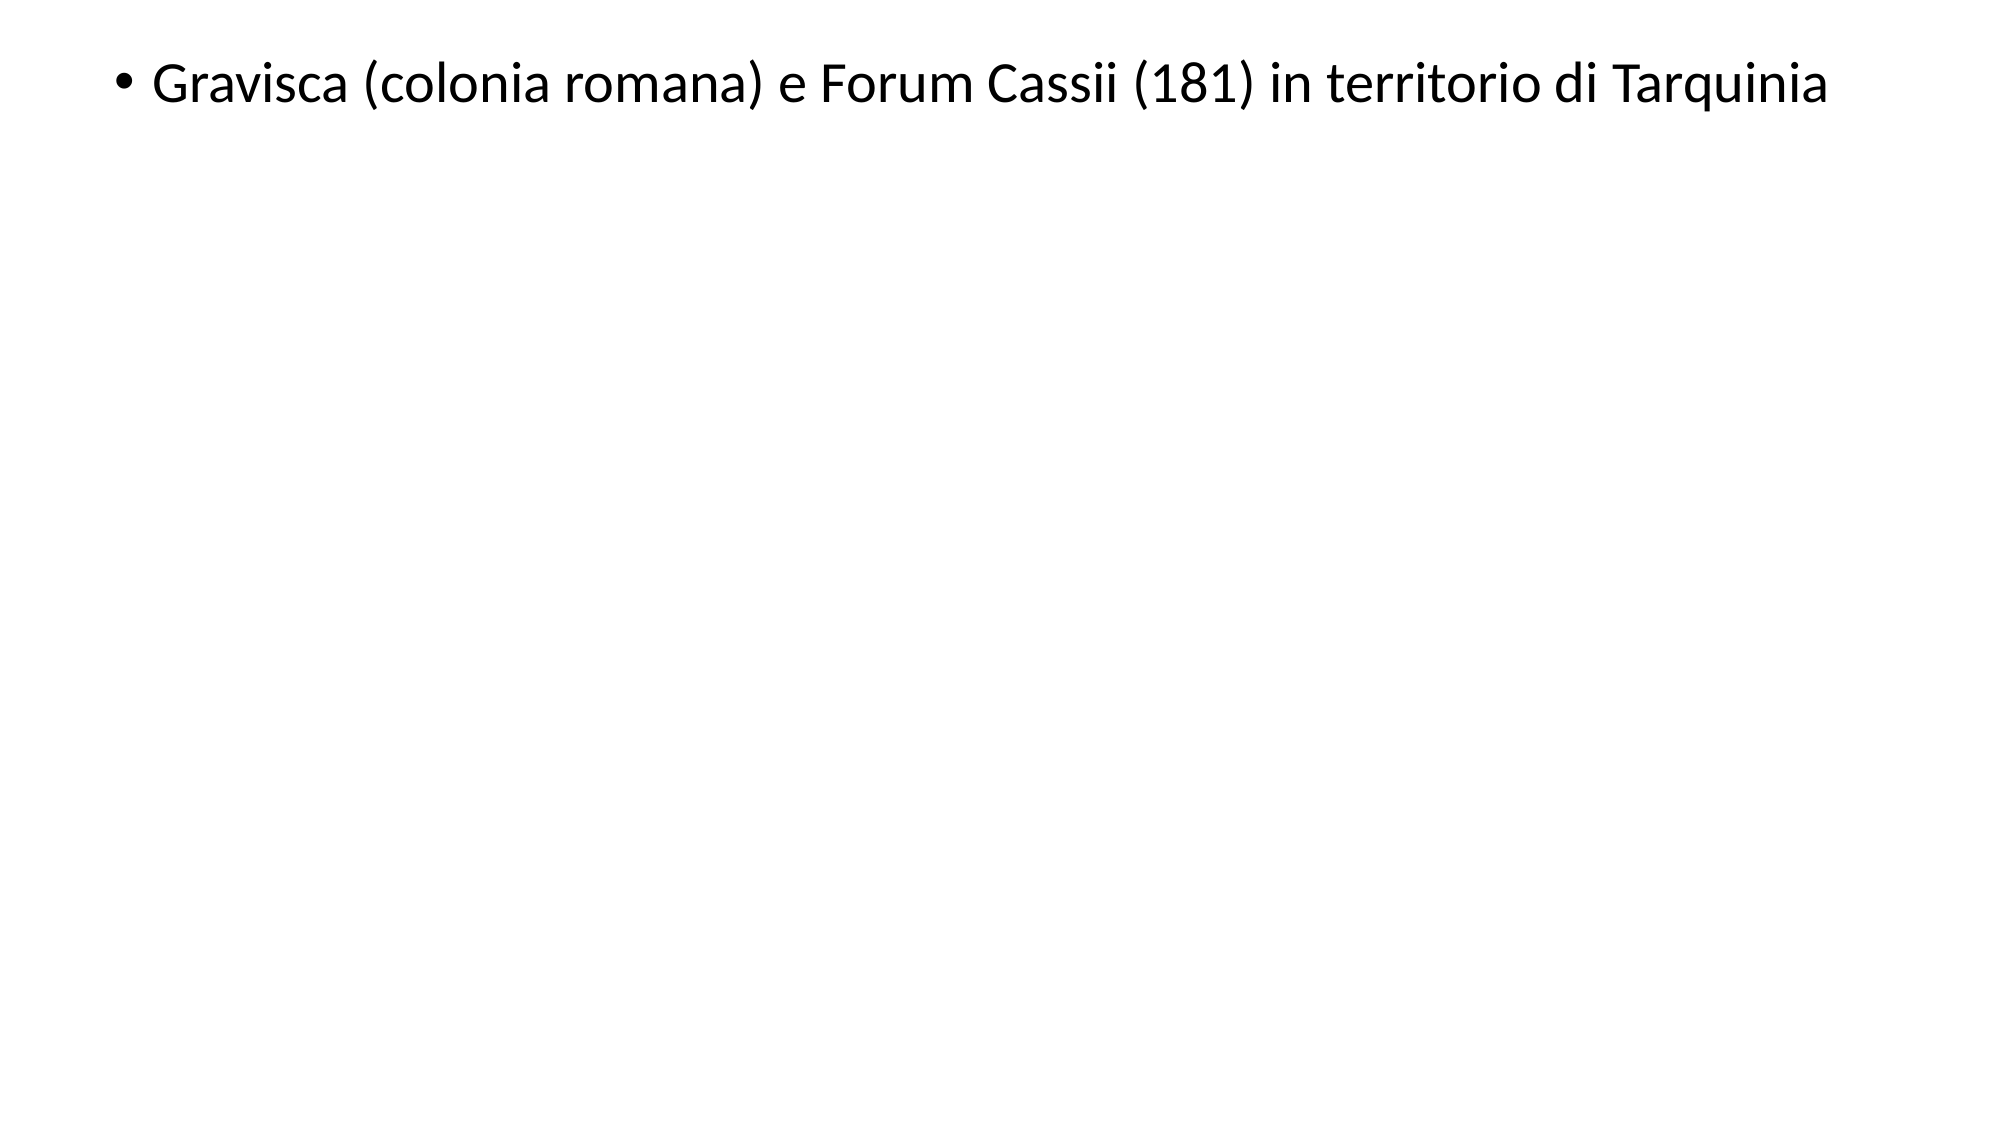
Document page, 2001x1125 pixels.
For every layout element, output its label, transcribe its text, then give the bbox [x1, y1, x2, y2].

list Gravisca (colonia romana) e Forum Cassii (181) in territorio di Tarquinia [99, 45, 1900, 1005]
